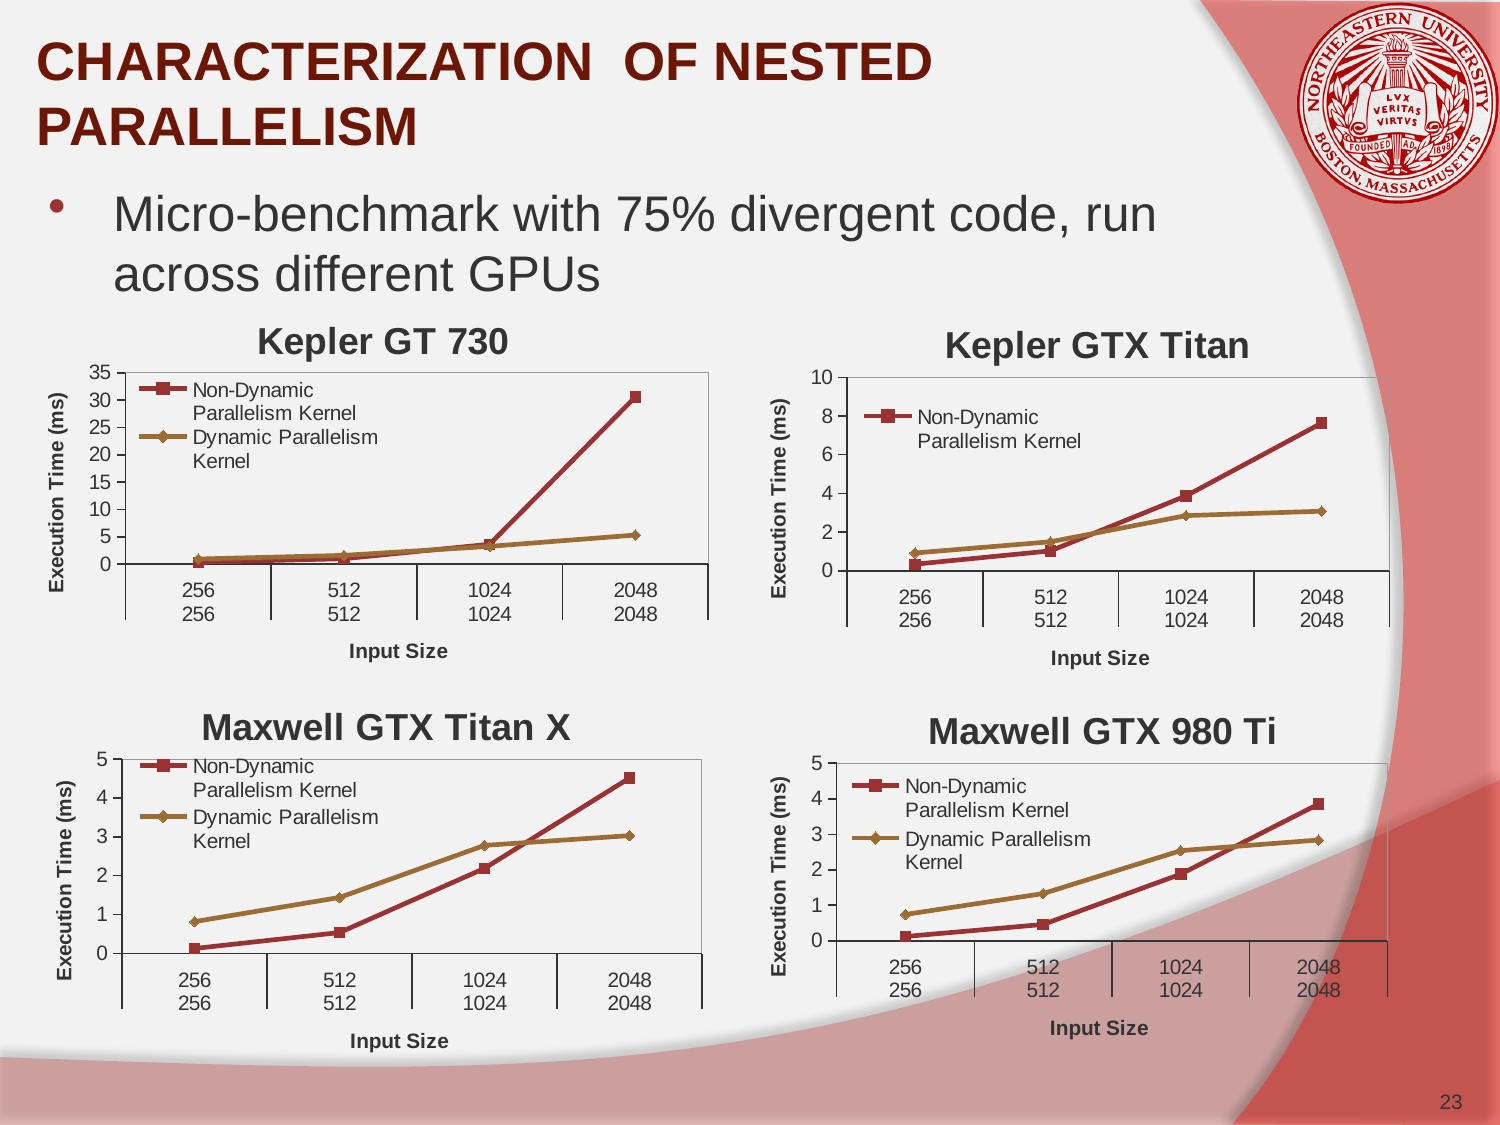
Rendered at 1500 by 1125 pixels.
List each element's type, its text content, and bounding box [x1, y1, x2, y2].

picture [1296, 2, 1499, 204]
list Micro-benchmark with 75% divergent code, run across different GPUs [29, 173, 1309, 289]
chart [29, 678, 745, 1092]
slide_number 23 [1337, 1082, 1463, 1114]
chart [753, 683, 1463, 1073]
chart [743, 297, 1453, 676]
title CHARACTERIZATION OF NESTED PARALLELISM [29, 21, 1250, 162]
chart [21, 292, 737, 675]
